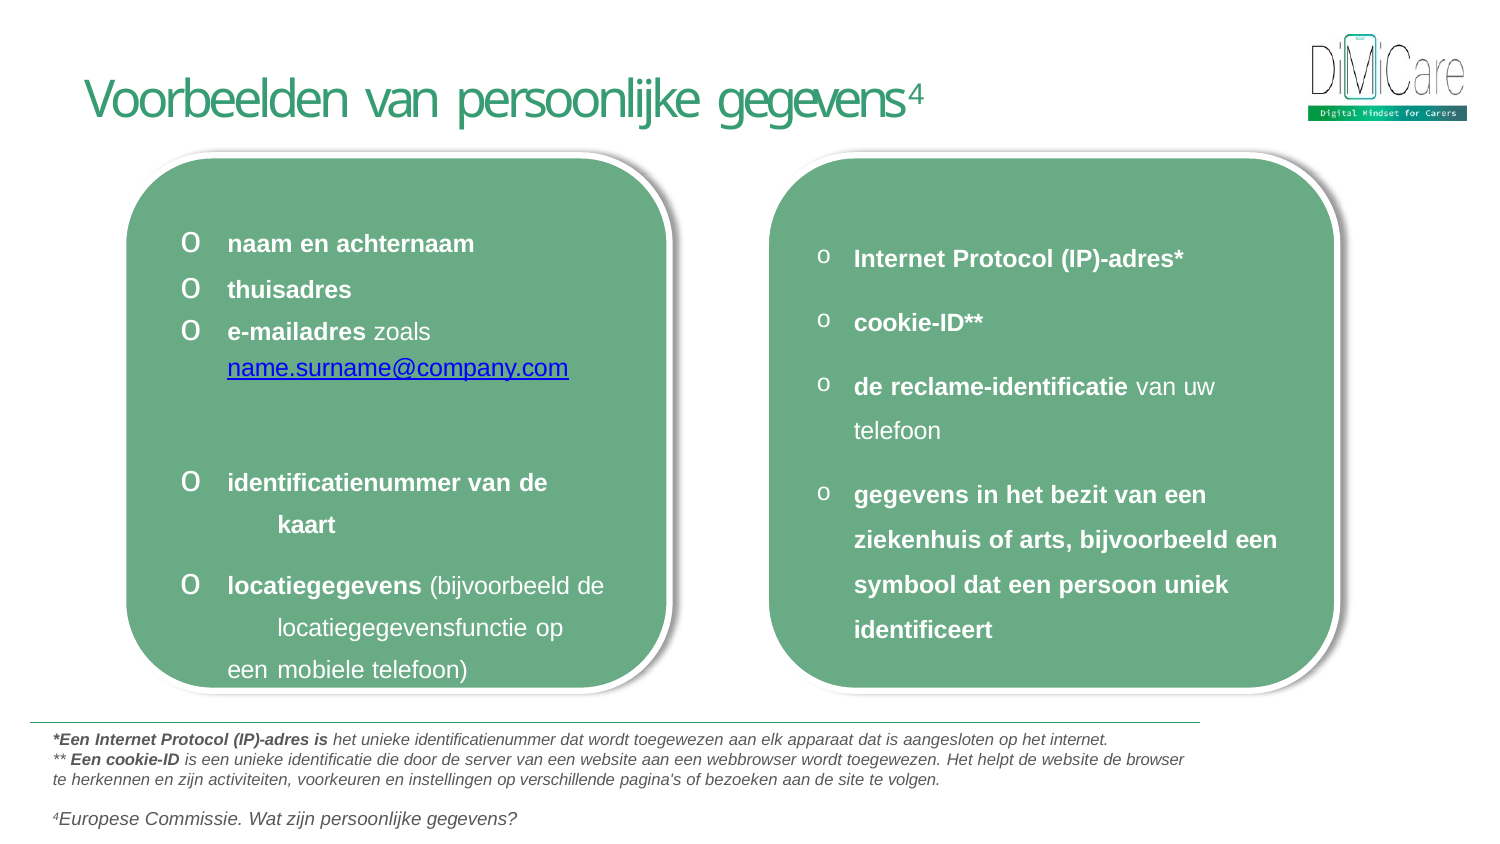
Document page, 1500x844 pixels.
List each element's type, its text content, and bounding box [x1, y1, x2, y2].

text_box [119, 146, 686, 701]
text_box *Een Internet Protocol (IP)-adres is het unieke identificatienummer dat wordt toegewezen aan elk apparaat dat is aangesloten op het internet. ** Een cookie-ID is een unieke identificatie die door de server van een website aan een webbrowser wordt toegewezen. Het helpt de website de browser te herkennen en zijn activiteiten, voorkeuren en instellingen op verschillende pagina's of bezoeken aan de site te volgen. 4Europese Commissie. Wat zijn persoonlijke gegevens? [44, 726, 1195, 830]
title Voorbeelden van persoonlijke gegevens4 [82, 62, 1245, 206]
picture [1308, 33, 1468, 121]
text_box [762, 146, 1354, 701]
